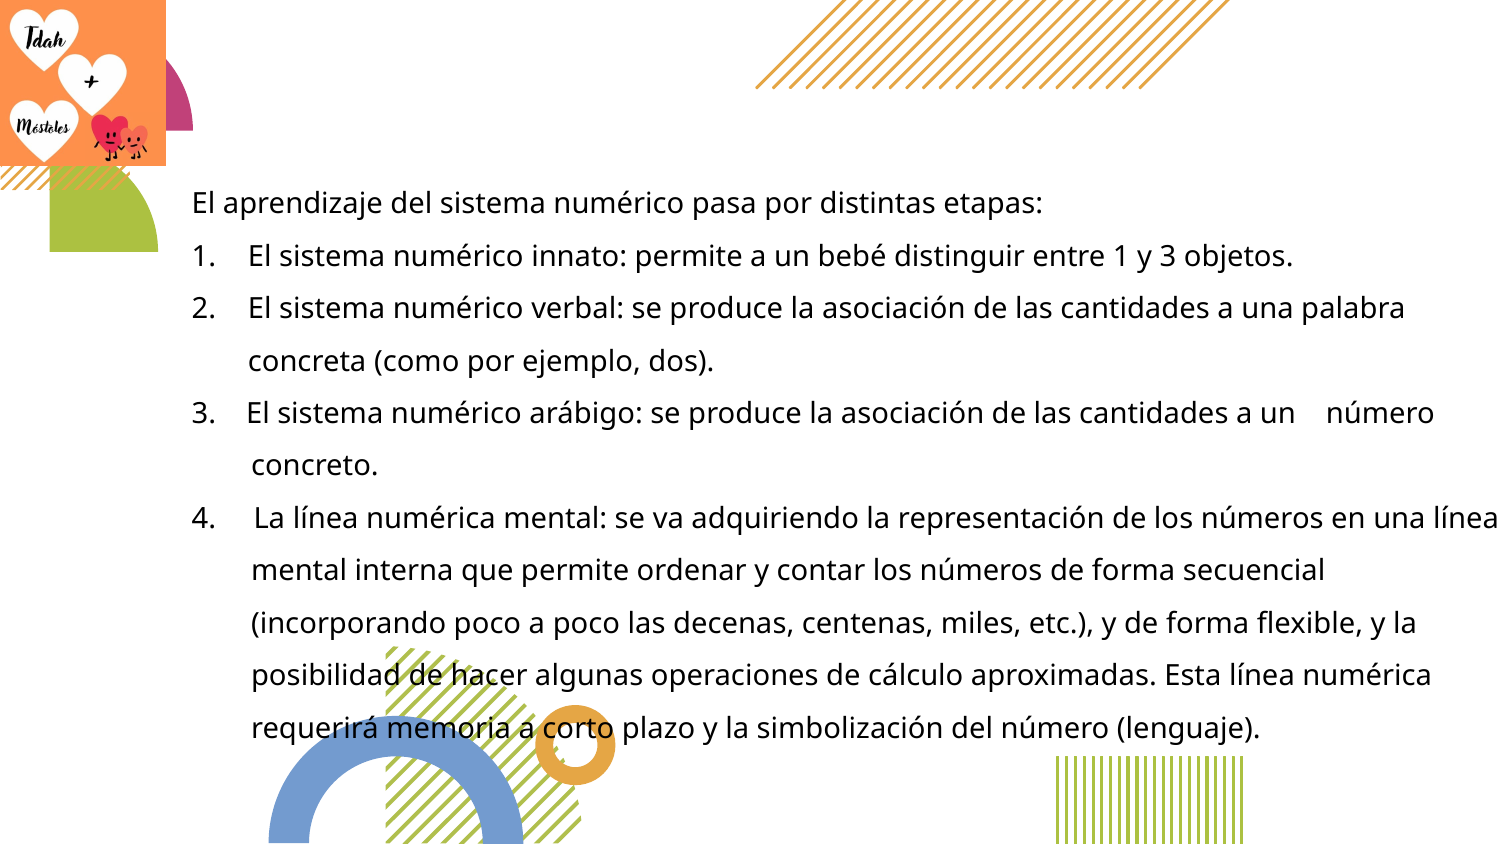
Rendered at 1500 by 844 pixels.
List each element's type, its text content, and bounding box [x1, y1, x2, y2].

picture [0, 0, 167, 167]
text_box El aprendizaje del sistema numérico pasa por distintas etapas: El sistema numérico innato: permite a un bebé distinguir entre 1 y 3 objetos. El sistema numérico verbal: se produce la asociación de las cantidades a una palabra concreta (como por ejemplo, dos). 3. El sistema numérico arábigo: se produce la asociación de las cantidades a un número concreto. 4. La línea numérica mental: se va adquiriendo la representación de los números en una línea mental interna que permite ordenar y contar los números de forma secuencial (incorporando poco a poco las decenas, centenas, miles, etc.), y de forma flexible, y la posibilidad de hacer algunas operaciones de cálculo aproximadas. Esta línea numérica requerirá memoria a corto plazo y la simbolización del número (lenguaje). [176, 159, 1500, 752]
